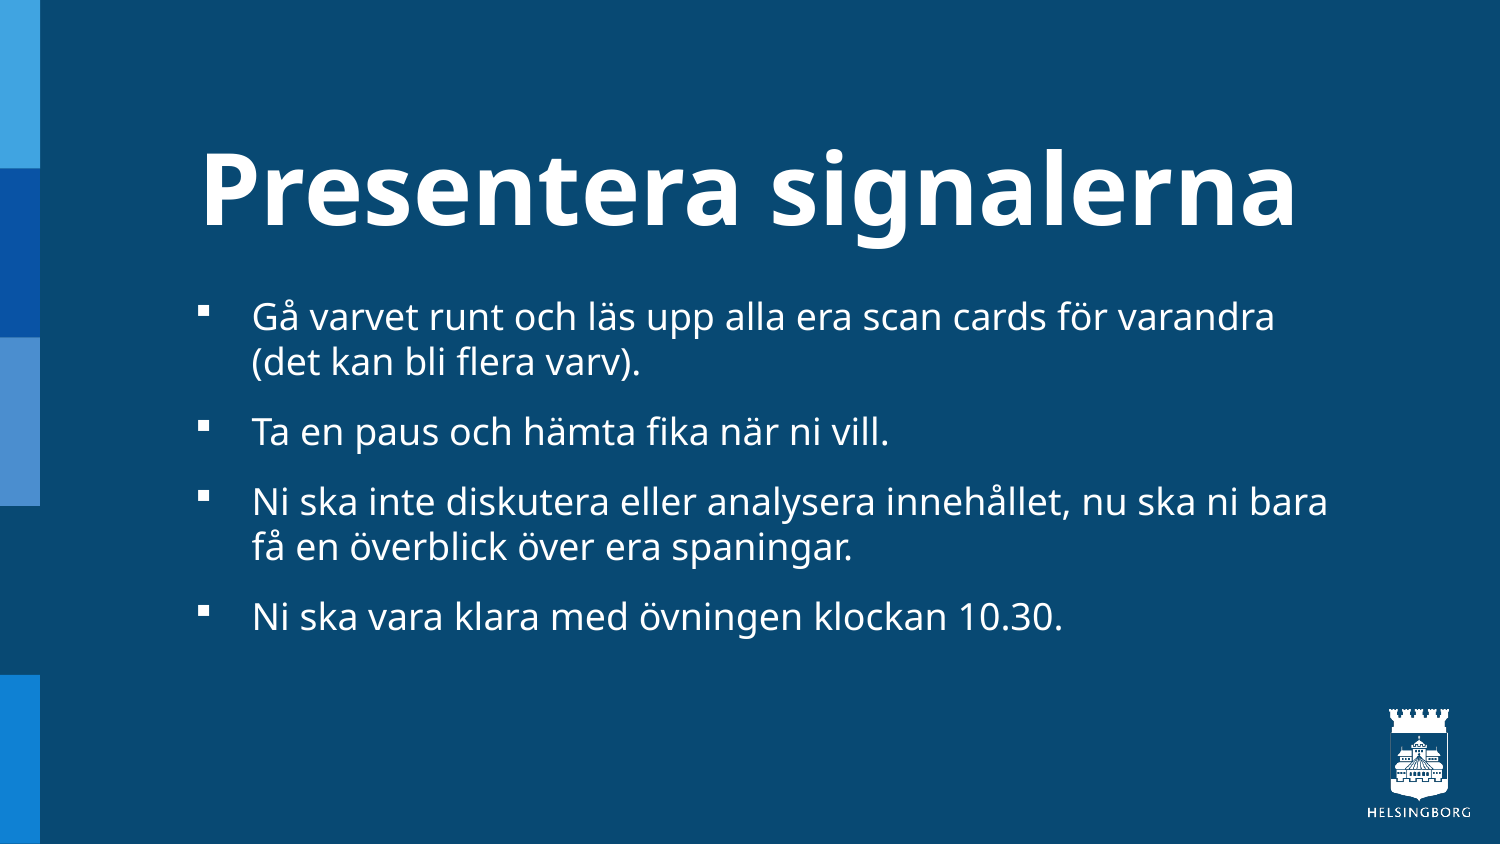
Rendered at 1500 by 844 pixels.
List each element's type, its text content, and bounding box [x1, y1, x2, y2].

title Presentera signalerna [0, 112, 1500, 253]
picture [1367, 708, 1470, 818]
list Gå varvet runt och läs upp alla era scan cards för varandra (det kan bli flera varv). Ta en paus och hämta fika när ni vill. Ni ska inte diskutera eller analysera innehållet, nu ska ni bara få en överblick över era spaningar. Ni ska vara klara med övningen klockan 10.30. [180, 285, 1364, 642]
